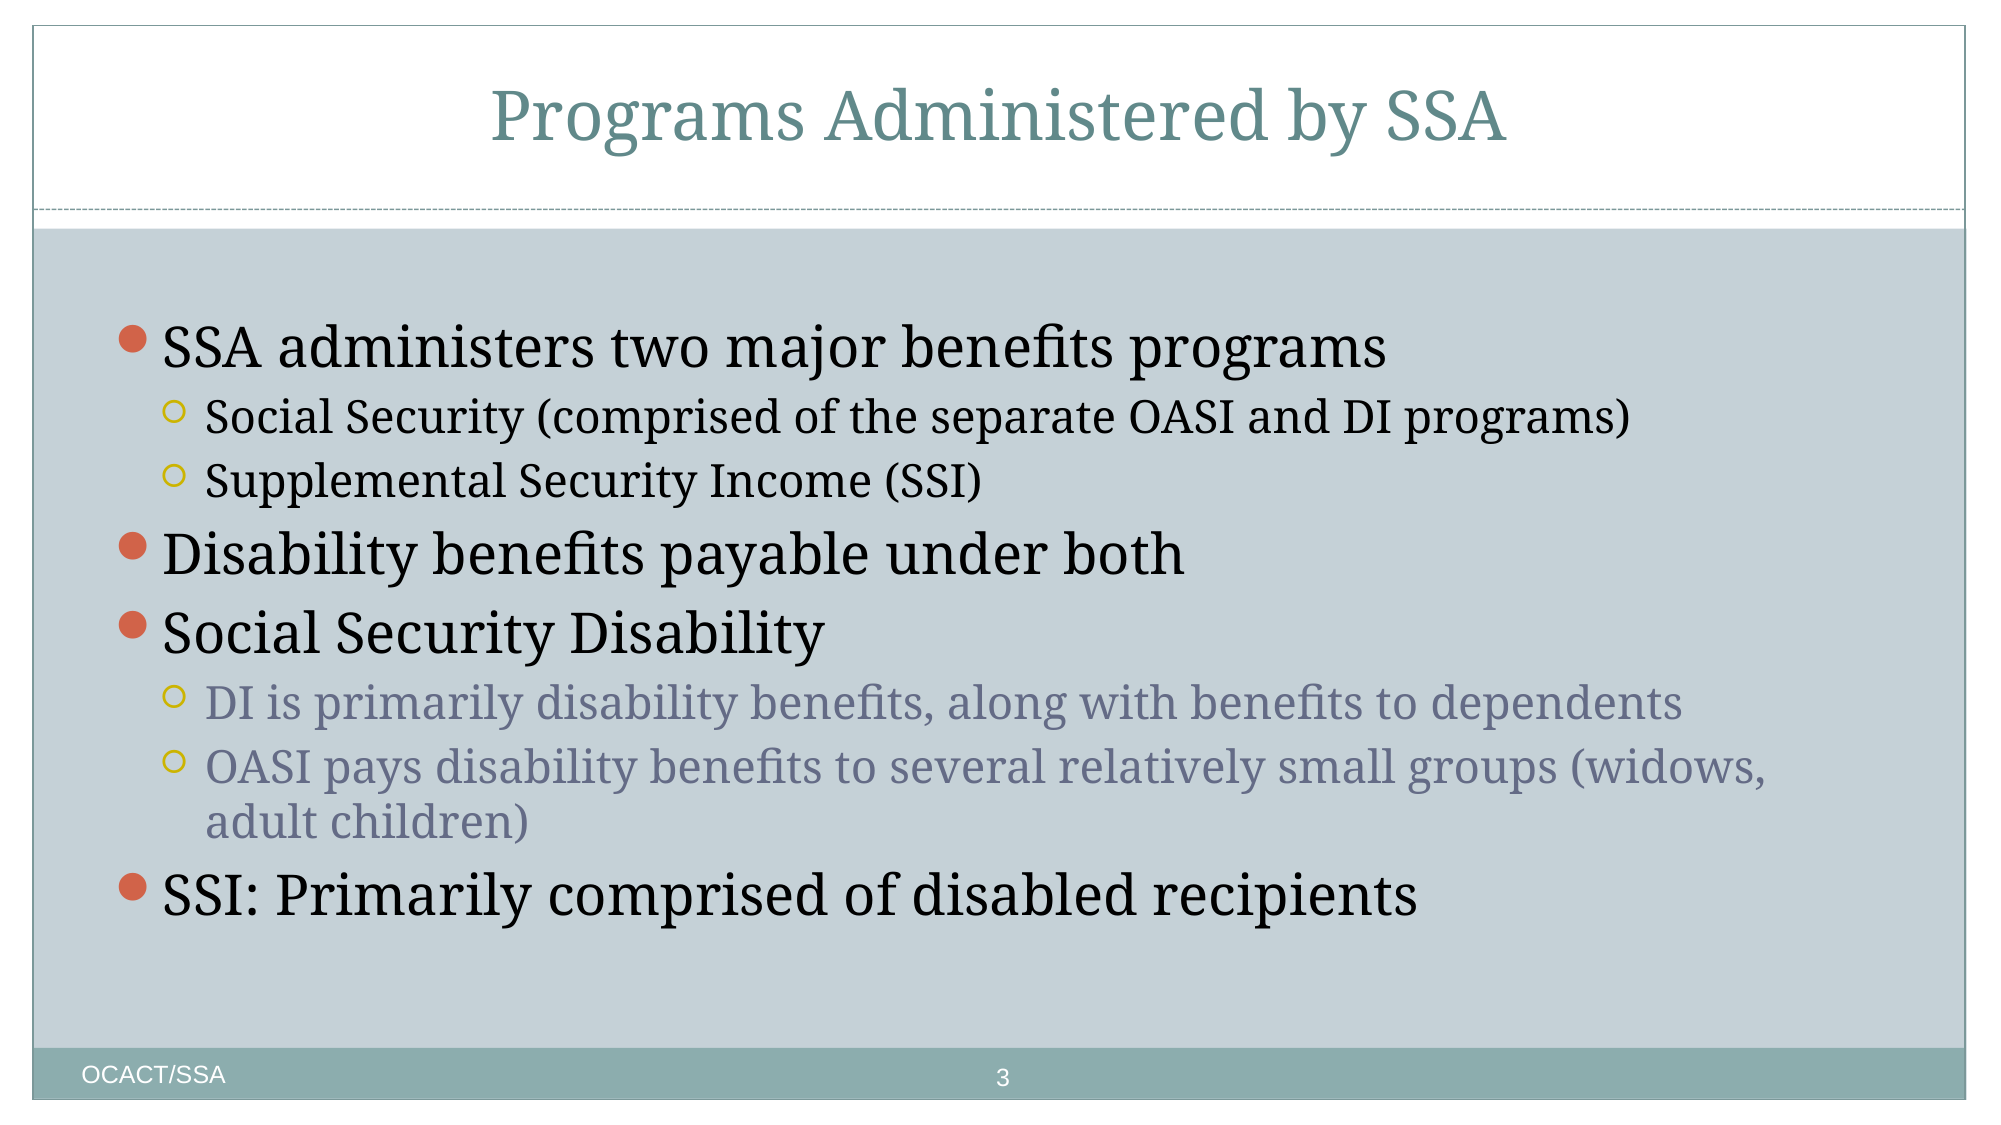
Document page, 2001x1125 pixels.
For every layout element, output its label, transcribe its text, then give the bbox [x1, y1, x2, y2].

footer OCACT/SSA [66, 1051, 850, 1112]
text_box 3 [965, 1040, 1041, 1113]
title Programs Administered by SSA [65, 37, 1933, 163]
list SSA administers two major benefits programs Social Security (comprised of the separate OASI and DI programs) Supplemental Security Income (SSI) Disability benefits payable under both Social Security Disability DI is primarily disability benefits, along with benefits to dependents OASI pays disability benefits to several relatively small groups (widows, adult children) SSI: Primarily comprised of disabled recipients [99, 224, 1901, 1051]
